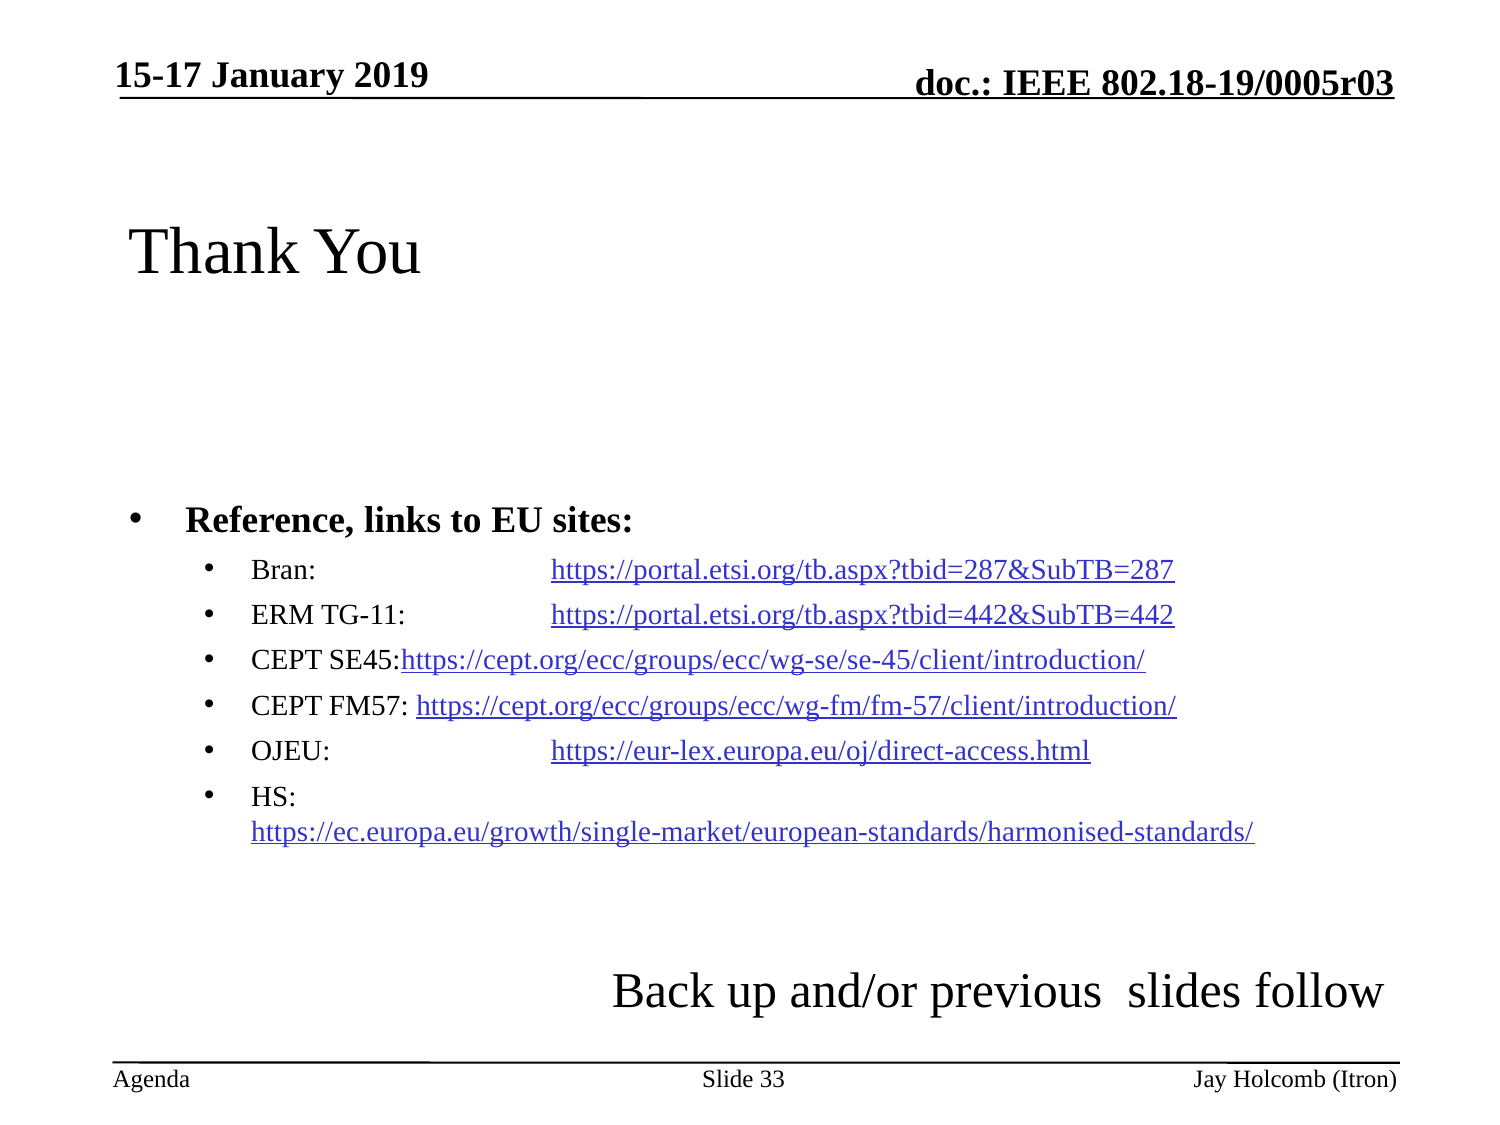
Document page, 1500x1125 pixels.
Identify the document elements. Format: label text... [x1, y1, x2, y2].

text_box Thank You [114, 199, 777, 295]
slide_number Slide 33 [687, 1061, 800, 1123]
text_box Reference, links to EU sites: Bran: https://portal.etsi.org/tb.aspx?tbid=287&SubTB=287 ERM TG-11: https://portal.etsi.org/tb.aspx?tbid=442&SubTB=442 CEPT SE45: https://cept.org/ecc/groups/ecc/wg-se/se-45/client/introduction/ CEPT FM57: https://cept.org/ecc/groups/ecc/wg-fm/fm-57/client/introduction/ OJEU: https://eur-lex.europa.eu/oj/direct-access.html HS: https://ec.europa.eu/growth/single-market/european-standards/harmonised-standards/ [114, 487, 1464, 844]
footer Jay Holcomb (Itron) [874, 1061, 1398, 1093]
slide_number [114, 49, 478, 95]
text_box Back up and/or previous slides follow [574, 949, 1400, 1025]
